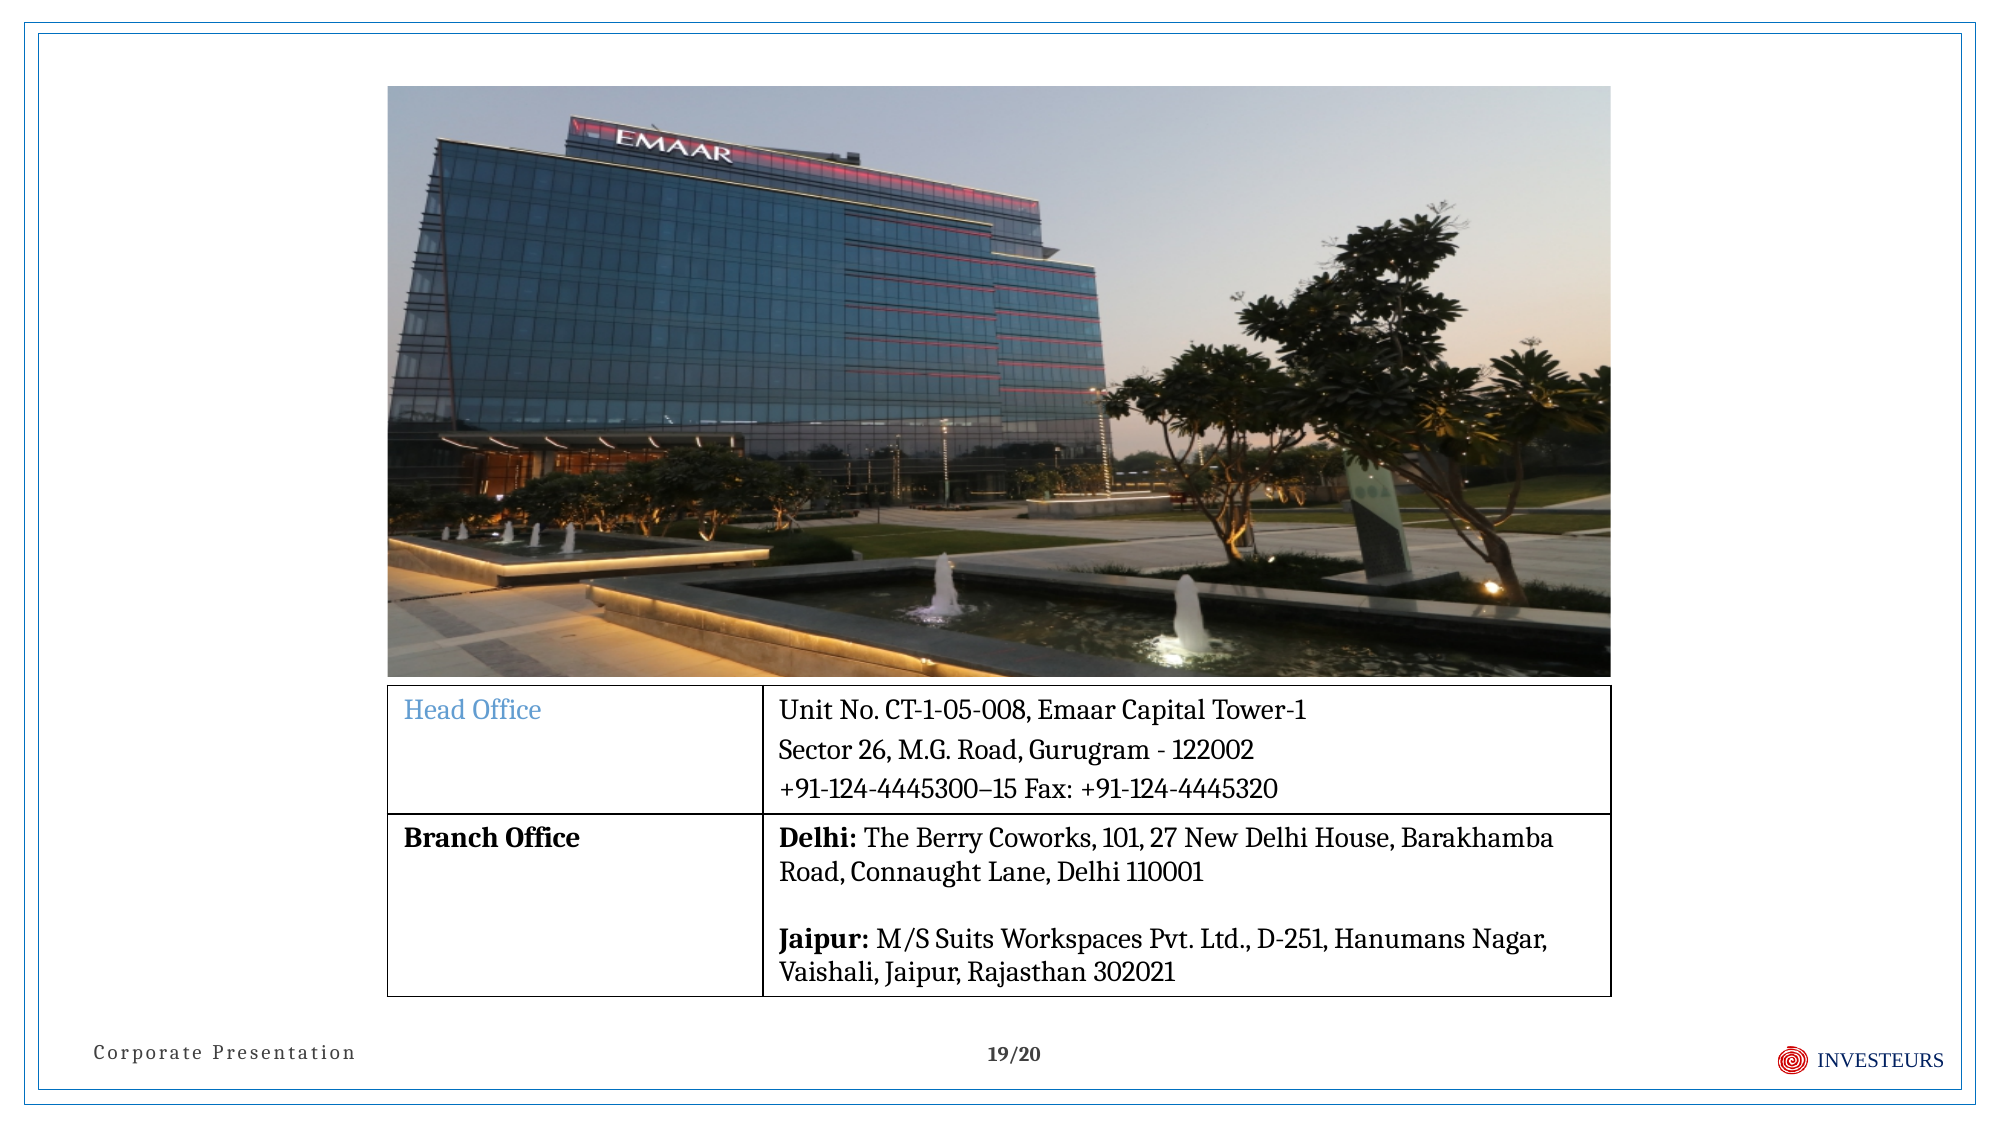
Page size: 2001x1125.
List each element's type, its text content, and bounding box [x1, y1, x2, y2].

footer Corporate Presentation [75, 1012, 470, 1088]
slide_number 19/20 [970, 1005, 1165, 1081]
picture [387, 86, 1611, 678]
table_cell Delhi: The Berry Coworks, 101, 27 New Delhi House, Barakhamba Road, Connaught Lane, Delhi 110001 Jaipur: M/S Suits Workspaces Pvt. Ltd., D-251, Hanumans Nagar, Vaishali, Jaipur, Rajasthan 302021 [764, 815, 1610, 996]
table_cell Branch Office [388, 815, 762, 996]
table_header Unit No. CT-1-05-008, Emaar Capital Tower-1 Sector 26, M.G. Road, Gurugram - 122002 +91-124-4445300–15 Fax: +91-124-4445320 [764, 686, 1610, 813]
table_header Head Office [388, 686, 762, 813]
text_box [1773, 1038, 2000, 1080]
